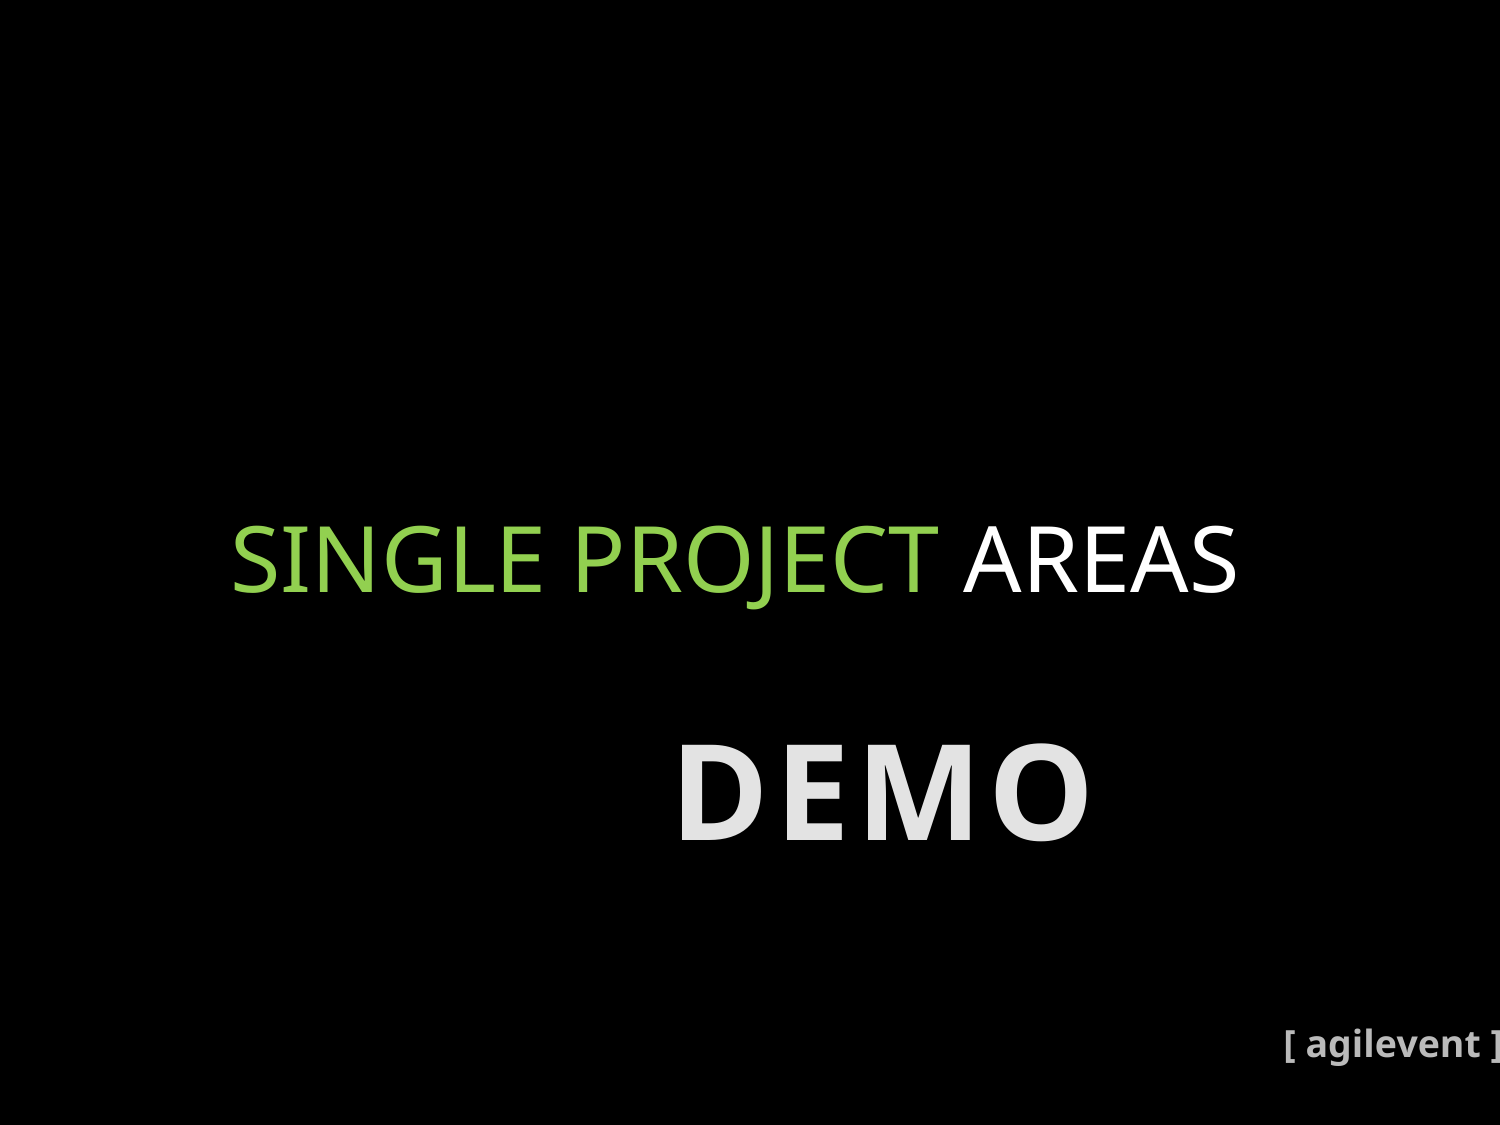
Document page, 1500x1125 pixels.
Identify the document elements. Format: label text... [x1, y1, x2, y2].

text_box DEMO [656, 699, 1110, 875]
title SINGLE PROJECT AREAS [60, 462, 1411, 650]
